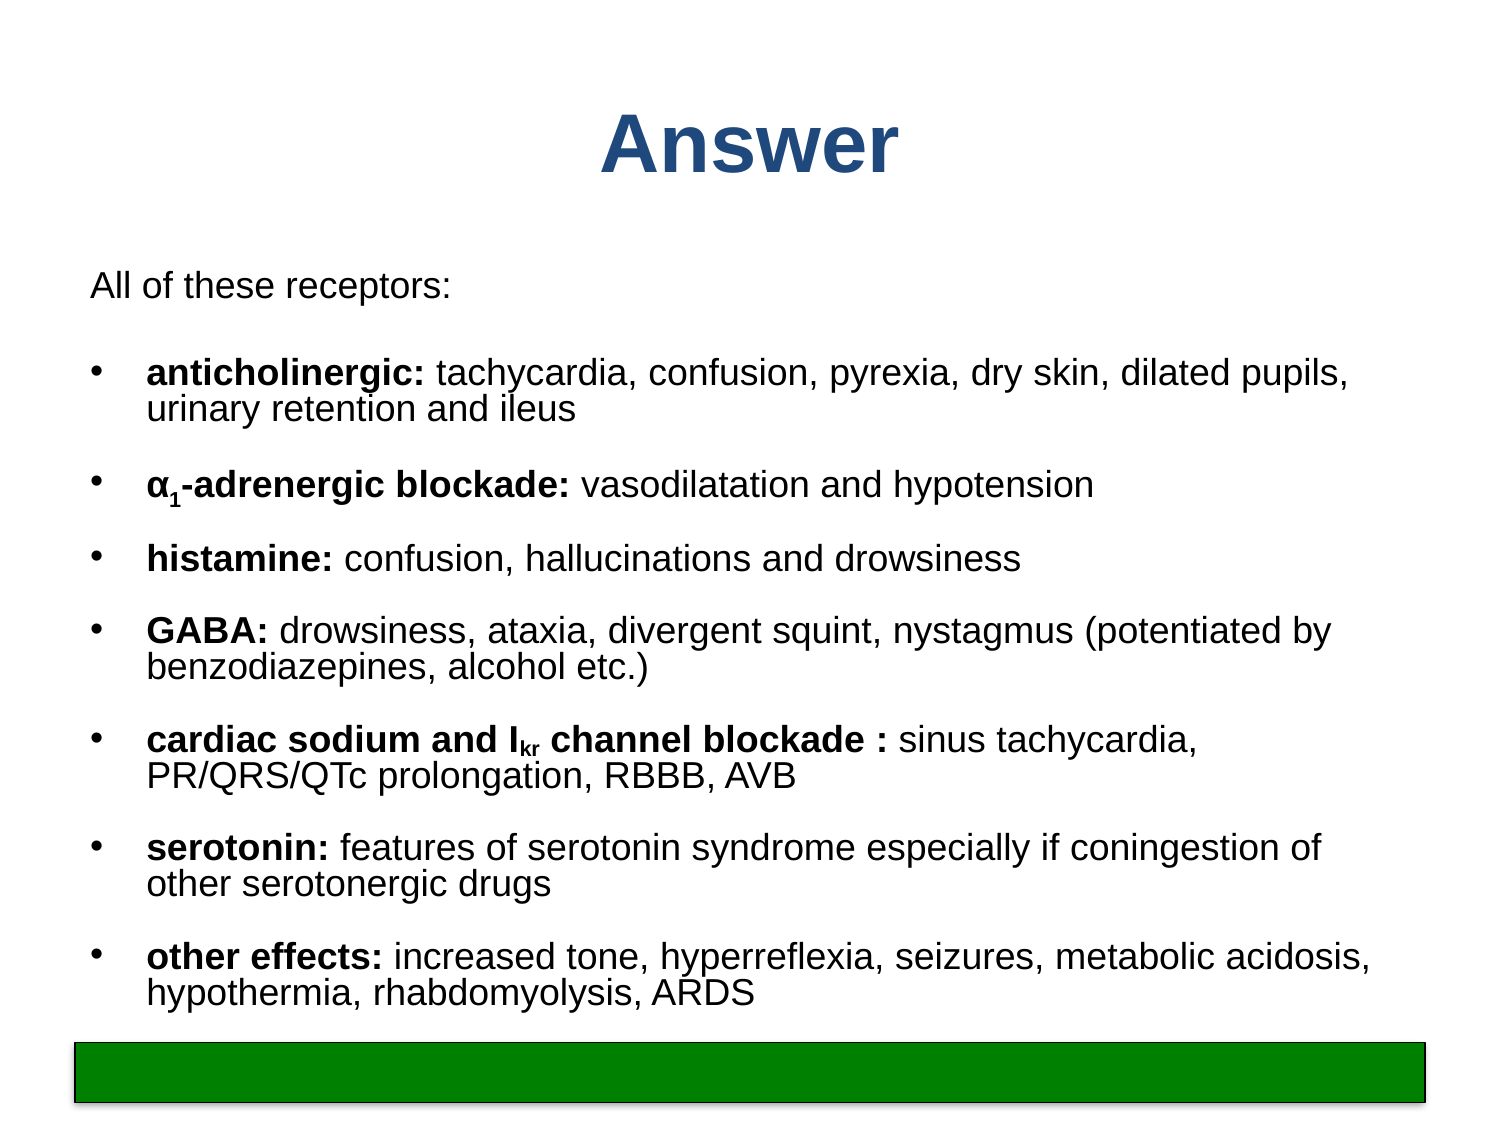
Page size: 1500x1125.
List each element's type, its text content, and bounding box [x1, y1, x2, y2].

title Answer [75, 45, 1425, 233]
list All of these receptors: anticholinergic: tachycardia, confusion, pyrexia, dry skin, dilated pupils, urinary retention and ileus α1-adrenergic blockade: vasodilatation and hypotension histamine: confusion, hallucinations and drowsiness GABA: drowsiness, ataxia, divergent squint, nystagmus (potentiated by benzodiazepines, alcohol etc.) cardiac sodium and Ikr channel blockade : sinus tachycardia, PR/QRS/QTc prolongation, RBBB, AVB serotonin: features of serotonin syndrome especially if coningestion of other serotonergic drugs other effects: increased tone, hyperreflexia, seizures, metabolic acidosis, hypothermia, rhabdomyolysis, ARDS [75, 262, 1425, 1059]
